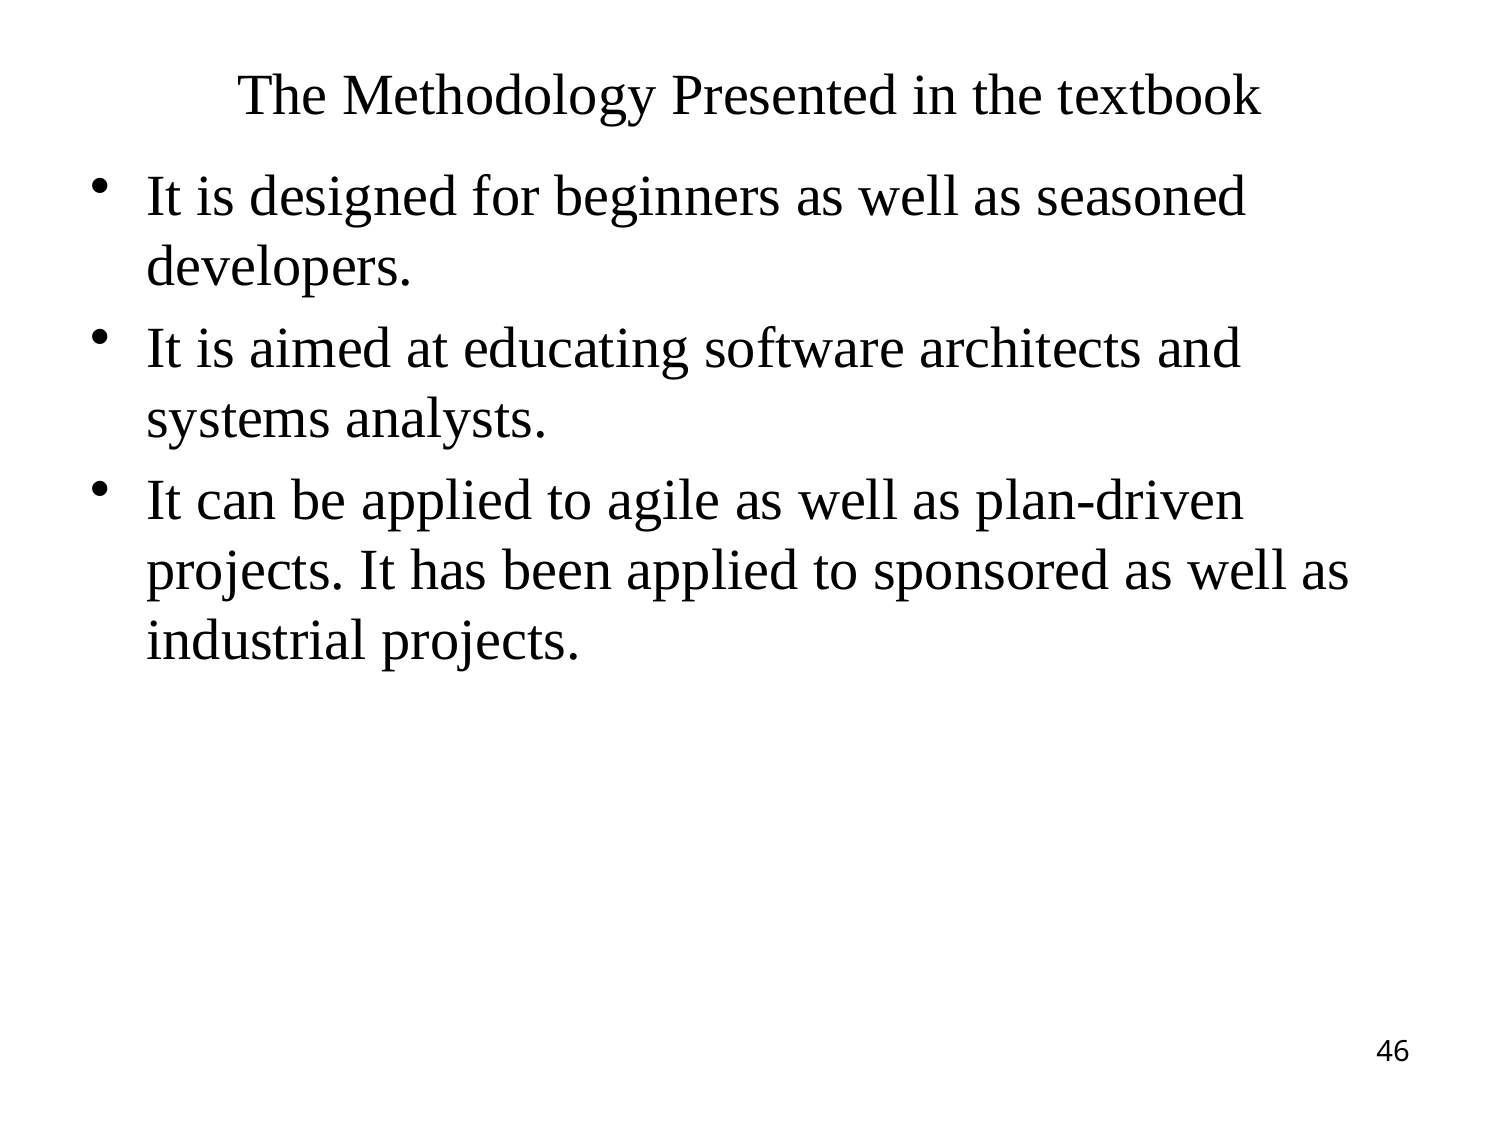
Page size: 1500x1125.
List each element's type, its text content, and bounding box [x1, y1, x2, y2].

title The Methodology Presented in the textbook [75, 45, 1425, 138]
slide_number 46 [1074, 1024, 1425, 1103]
list It is designed for beginners as well as seasoned developers. It is aimed at educating software architects and systems analysts. It can be applied to agile as well as plan-driven projects. It has been applied to sponsored as well as industrial projects. [75, 149, 1425, 1005]
